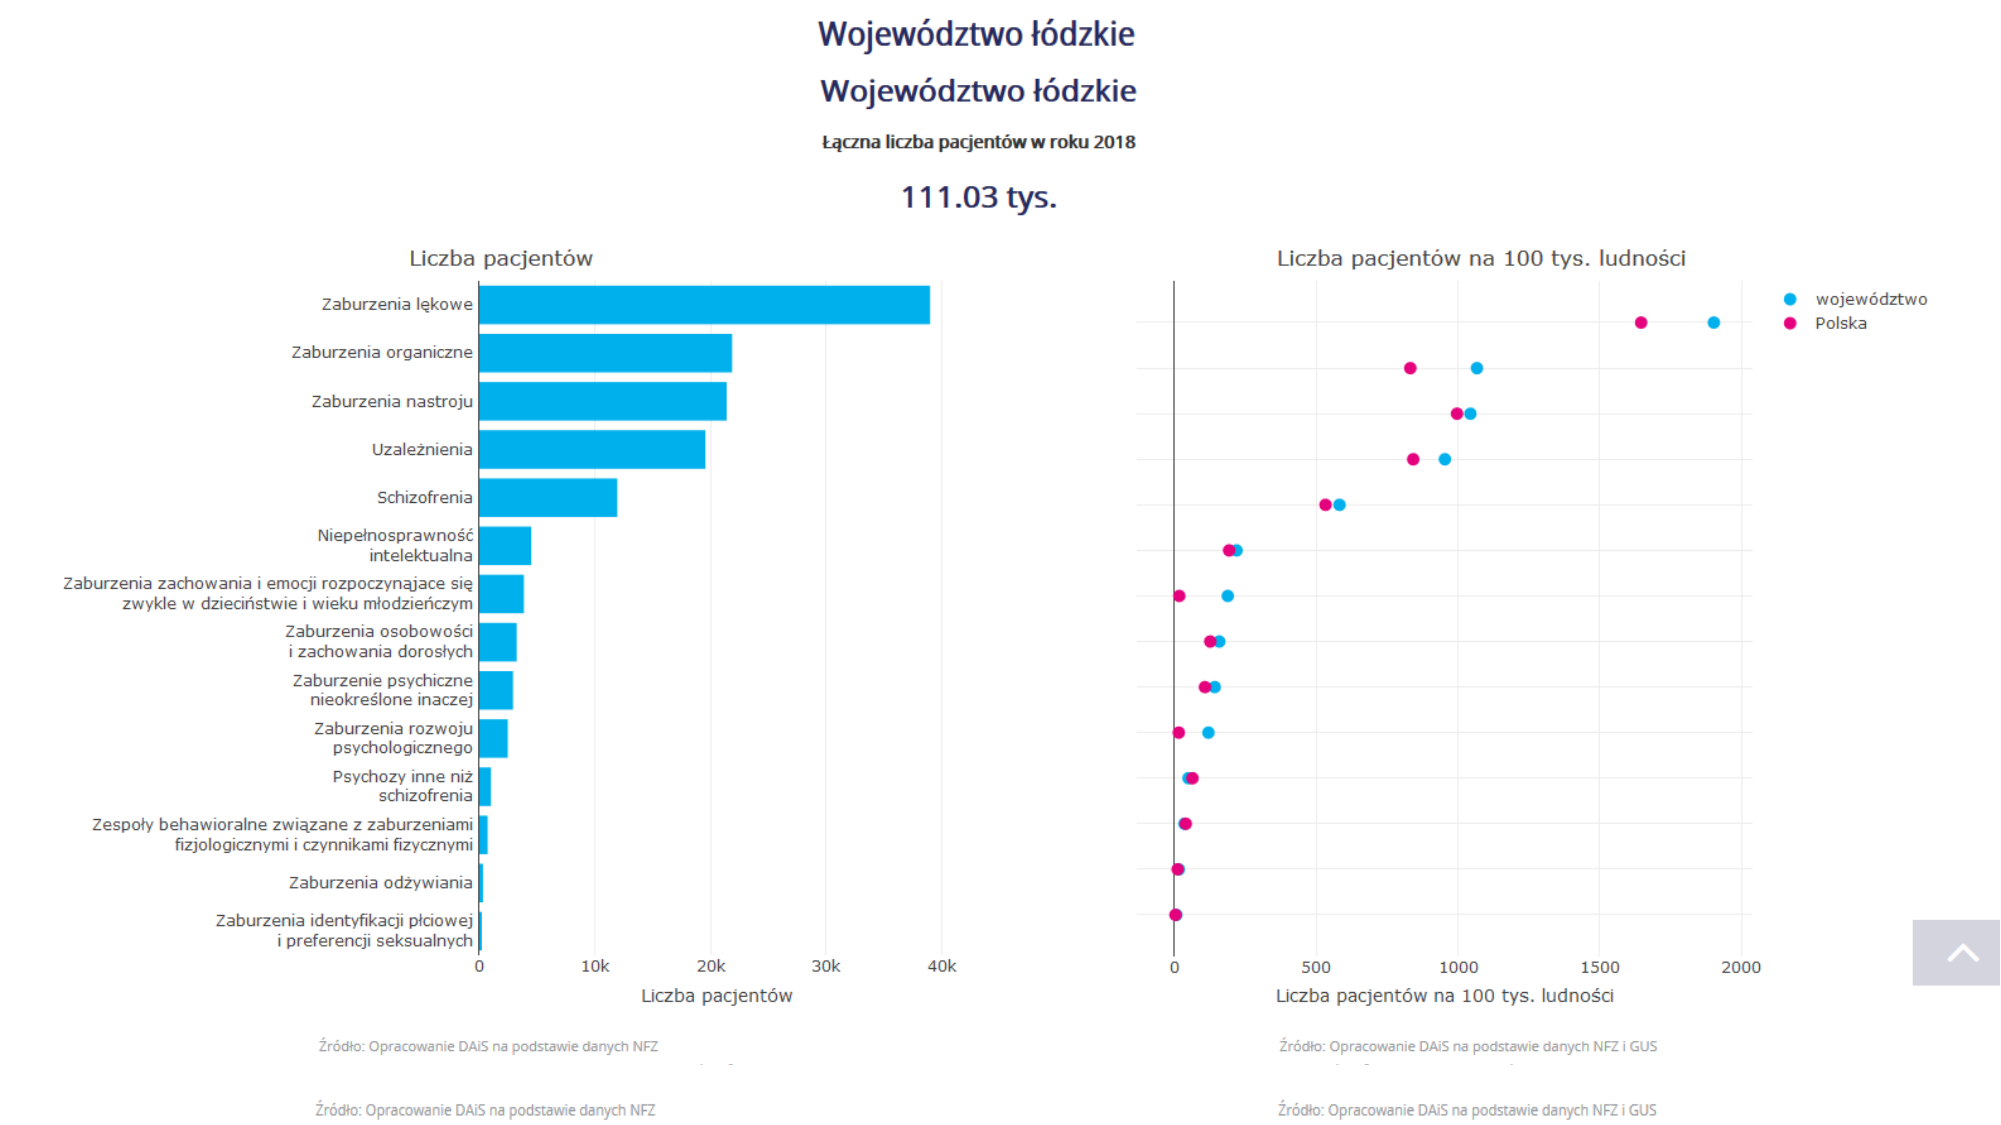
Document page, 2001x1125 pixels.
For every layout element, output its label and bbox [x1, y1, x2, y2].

list [0, 0, 2000, 60]
list [0, 1065, 2000, 1125]
picture [0, 60, 2000, 1065]
